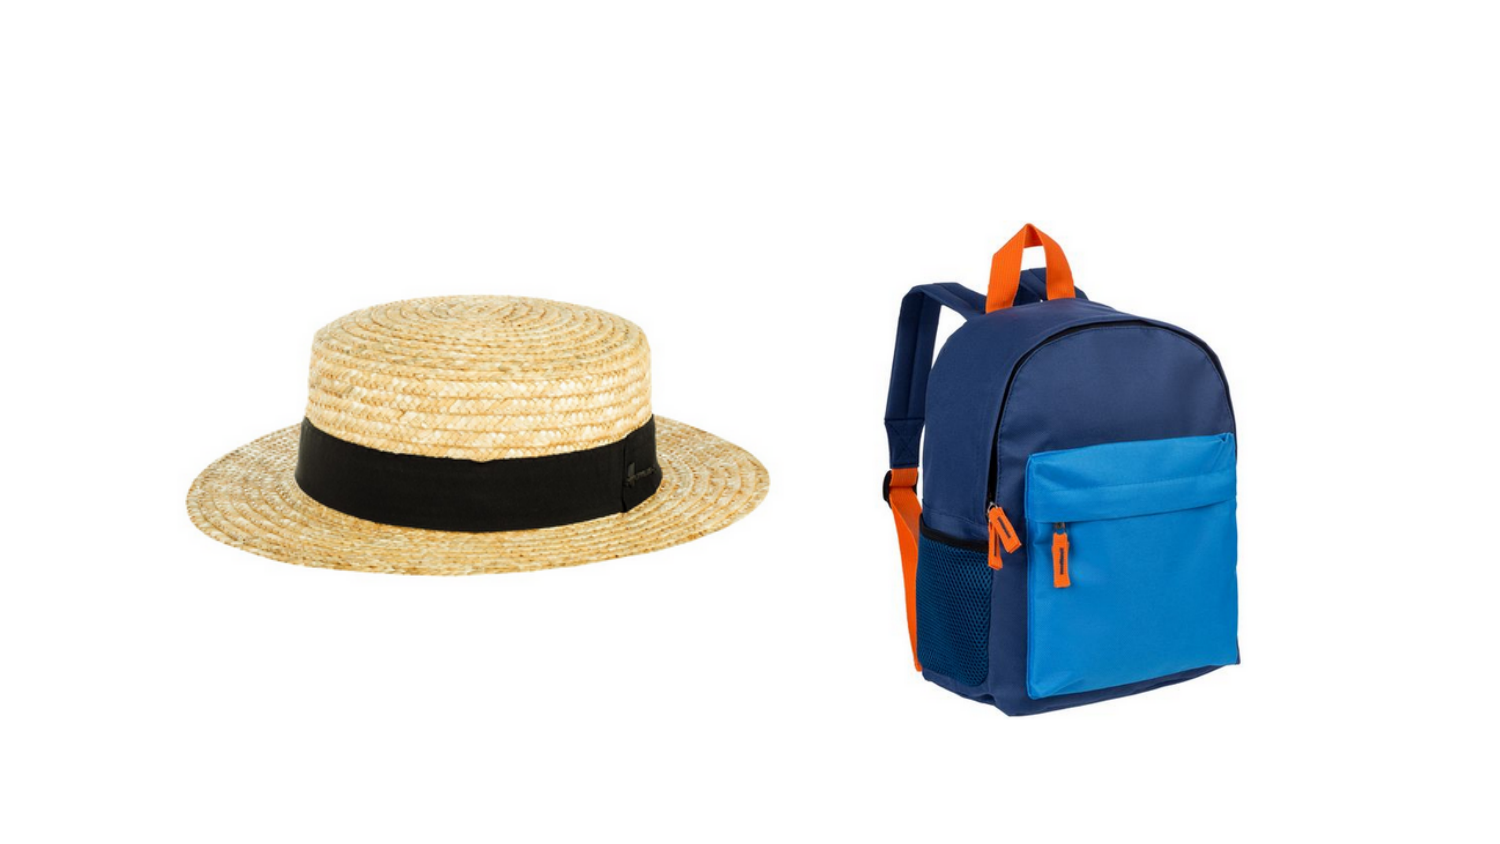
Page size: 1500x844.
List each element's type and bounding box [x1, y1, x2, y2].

picture [159, 256, 785, 593]
picture [856, 208, 1265, 723]
